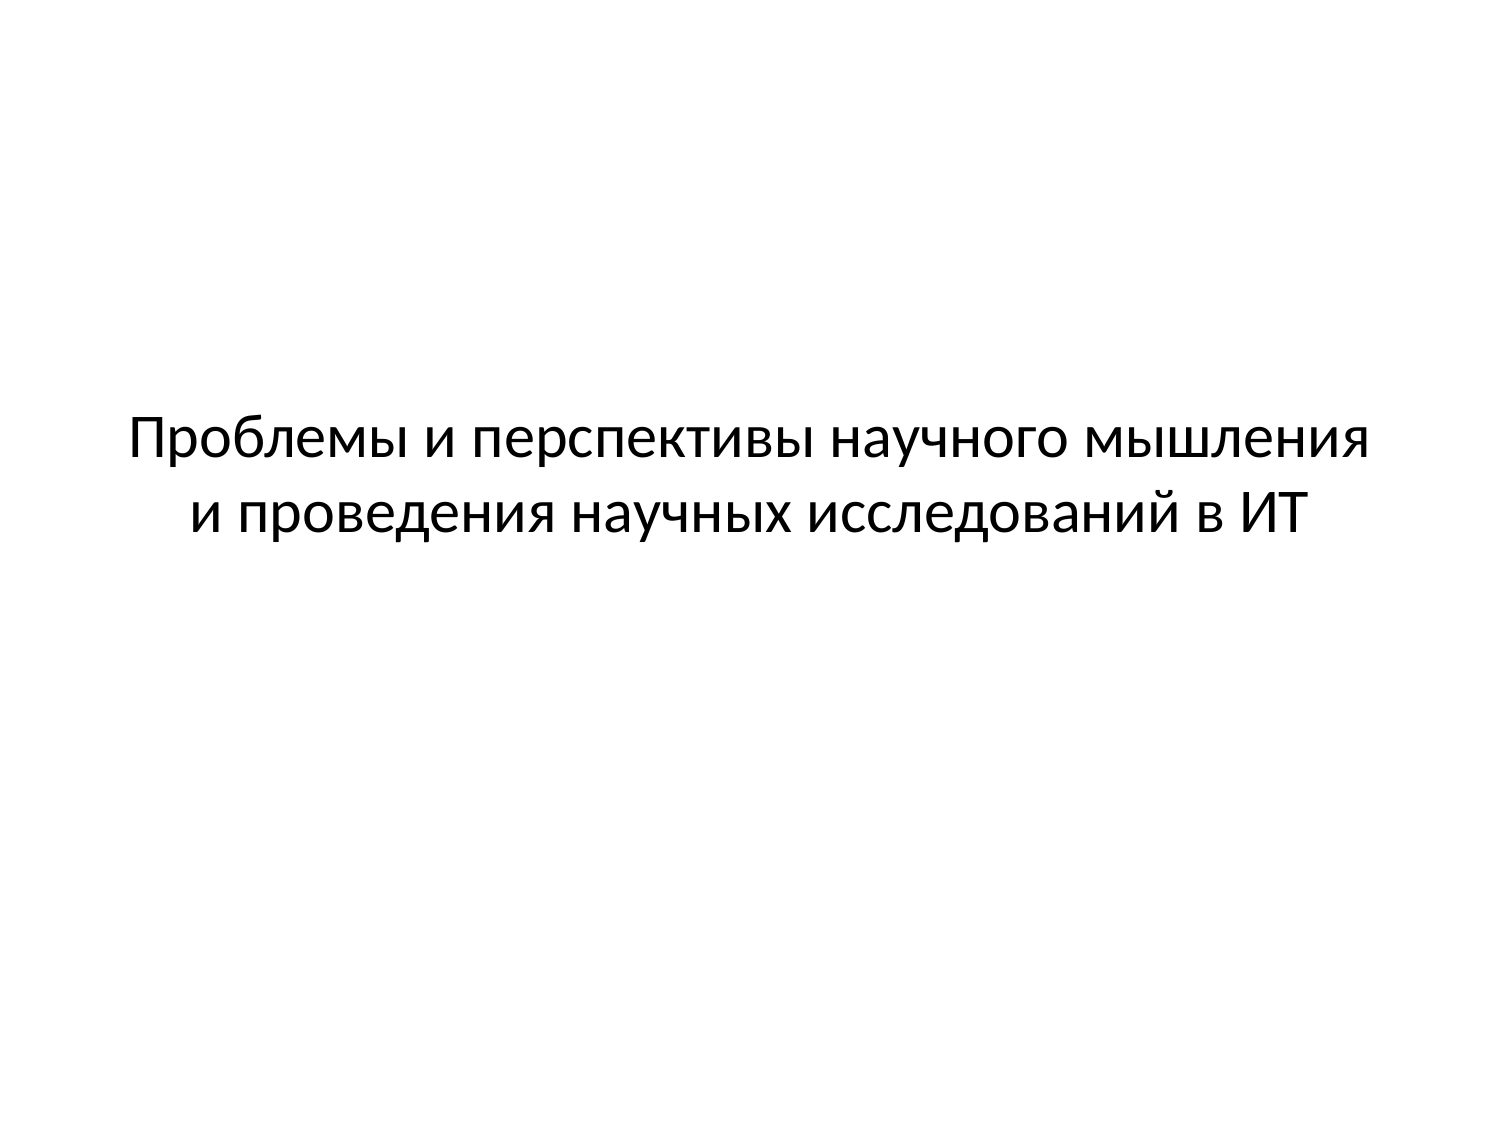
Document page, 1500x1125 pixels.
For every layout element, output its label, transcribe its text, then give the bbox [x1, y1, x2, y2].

title Проблемы и перспективы научного мышления и проведения научных исследований в ИТ [112, 349, 1388, 591]
